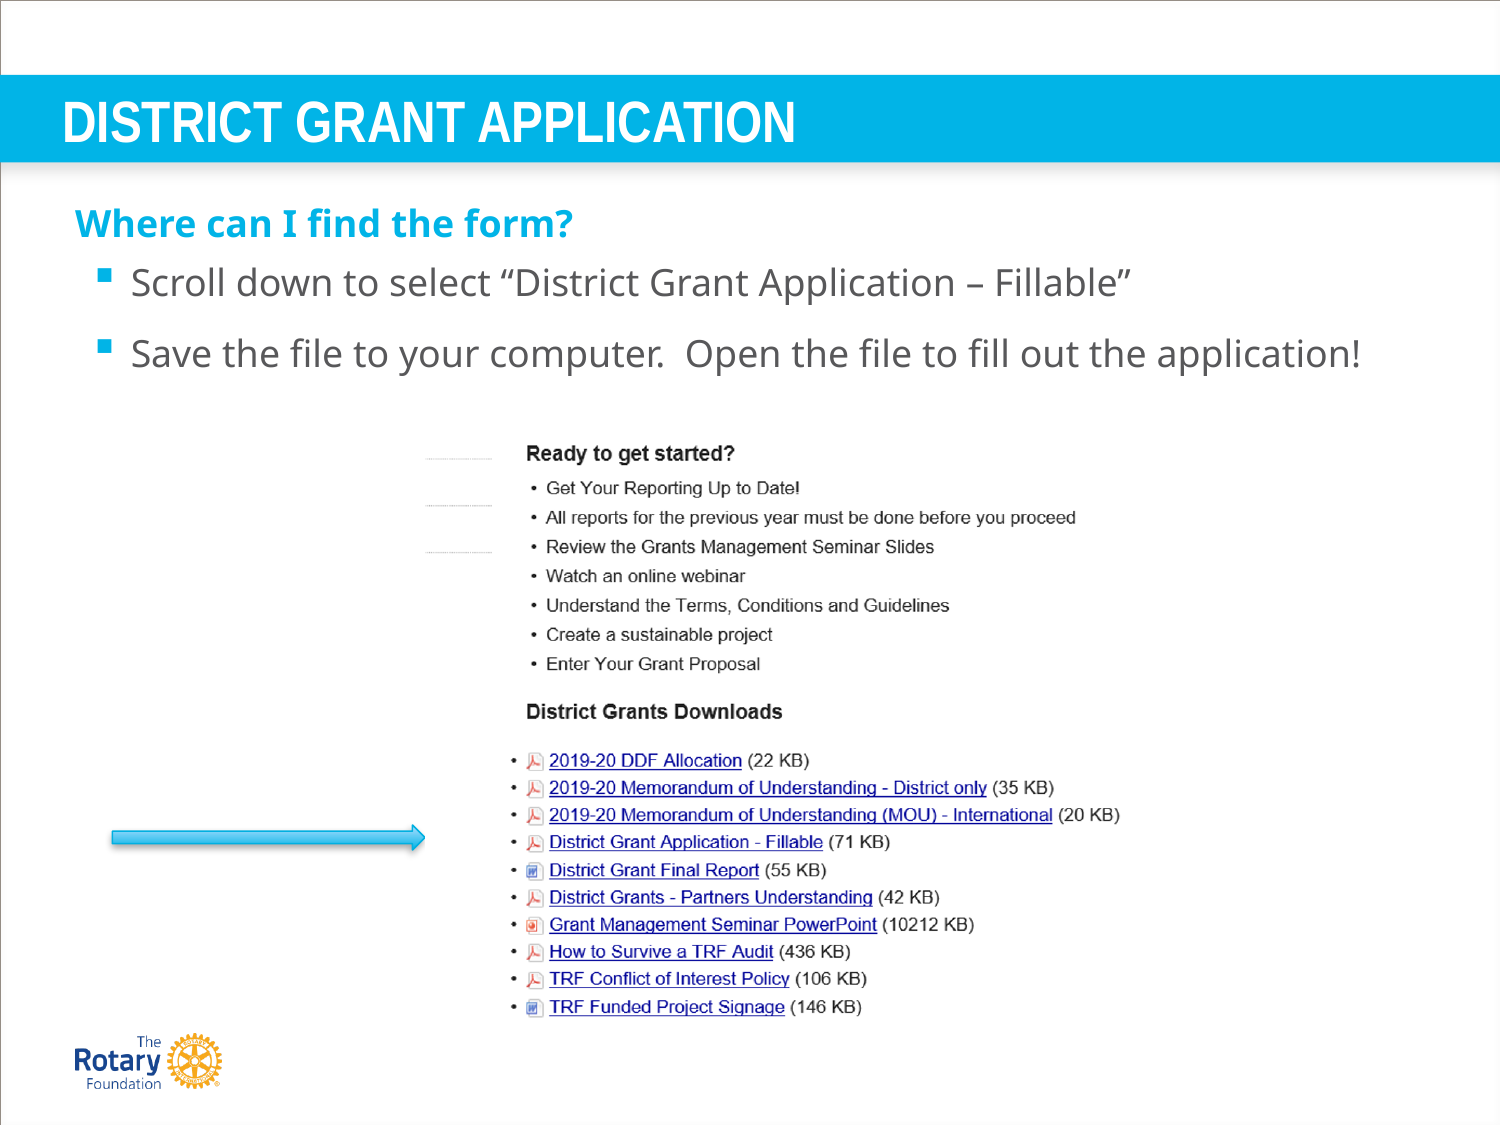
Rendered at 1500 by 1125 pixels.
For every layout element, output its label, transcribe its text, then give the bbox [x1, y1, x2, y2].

picture [424, 424, 1297, 1019]
title DISTRICT GRANT APPLICATION [62, 75, 1500, 163]
list Where can I find the form? Scroll down to select “District Grant Application – Fillable” Save the file to your computer. Open the file to fill out the application! [75, 200, 1425, 943]
text_box [111, 824, 419, 851]
picture [75, 1033, 222, 1089]
